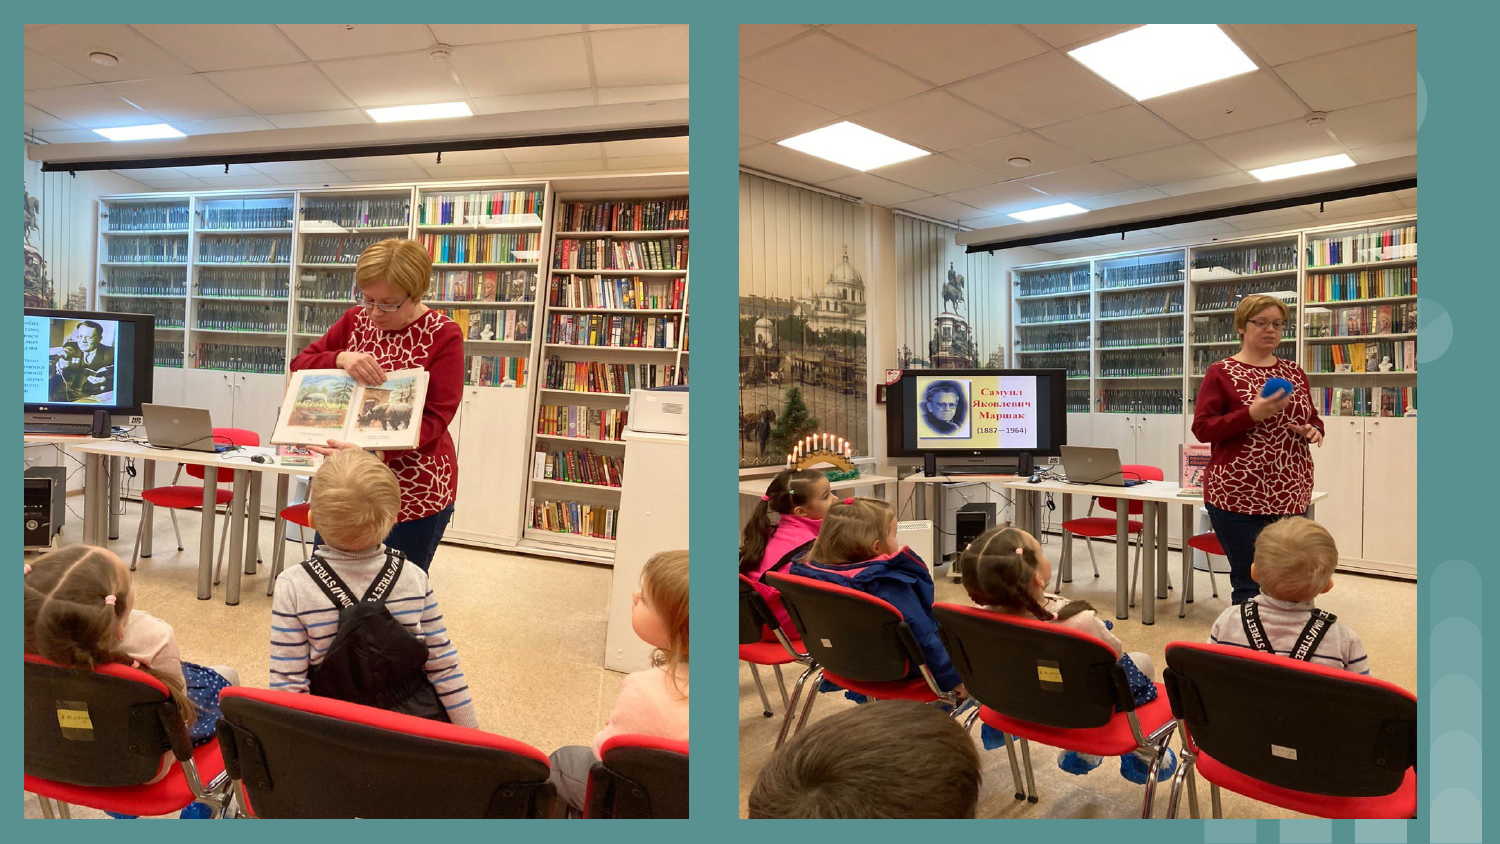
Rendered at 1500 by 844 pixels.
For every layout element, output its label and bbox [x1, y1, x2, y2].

picture [24, 24, 689, 819]
picture [739, 24, 1418, 819]
